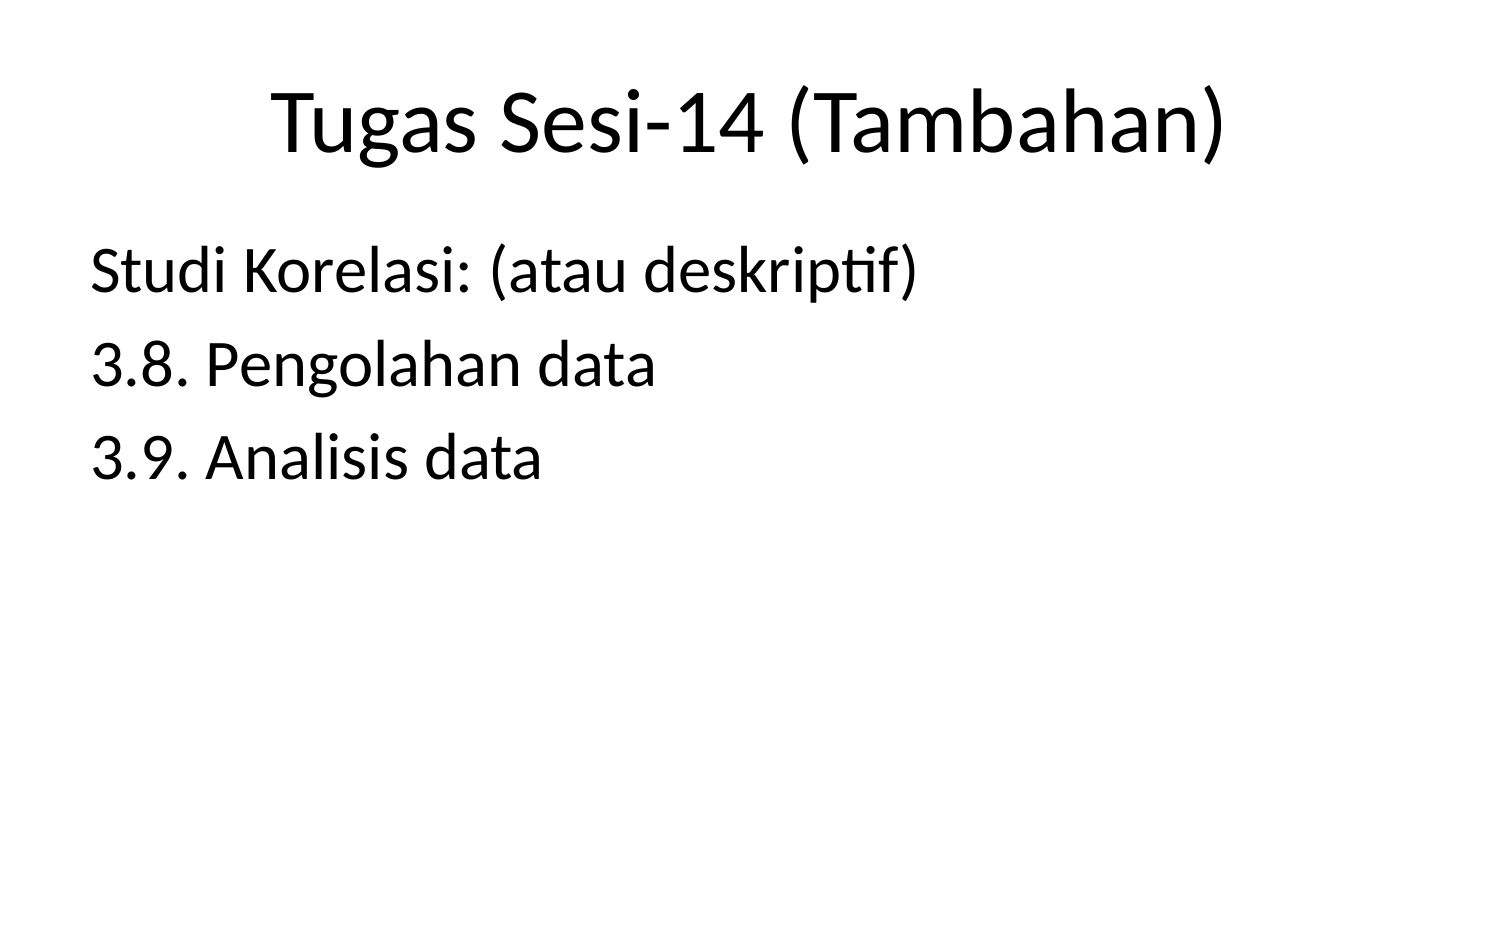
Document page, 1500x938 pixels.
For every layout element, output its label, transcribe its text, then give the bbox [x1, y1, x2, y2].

list Studi Korelasi: (atau deskriptif) 3.8. Pengolahan data 3.9. Analisis data [75, 218, 1425, 838]
title Tugas Sesi-14 (Tambahan) [75, 37, 1425, 194]
